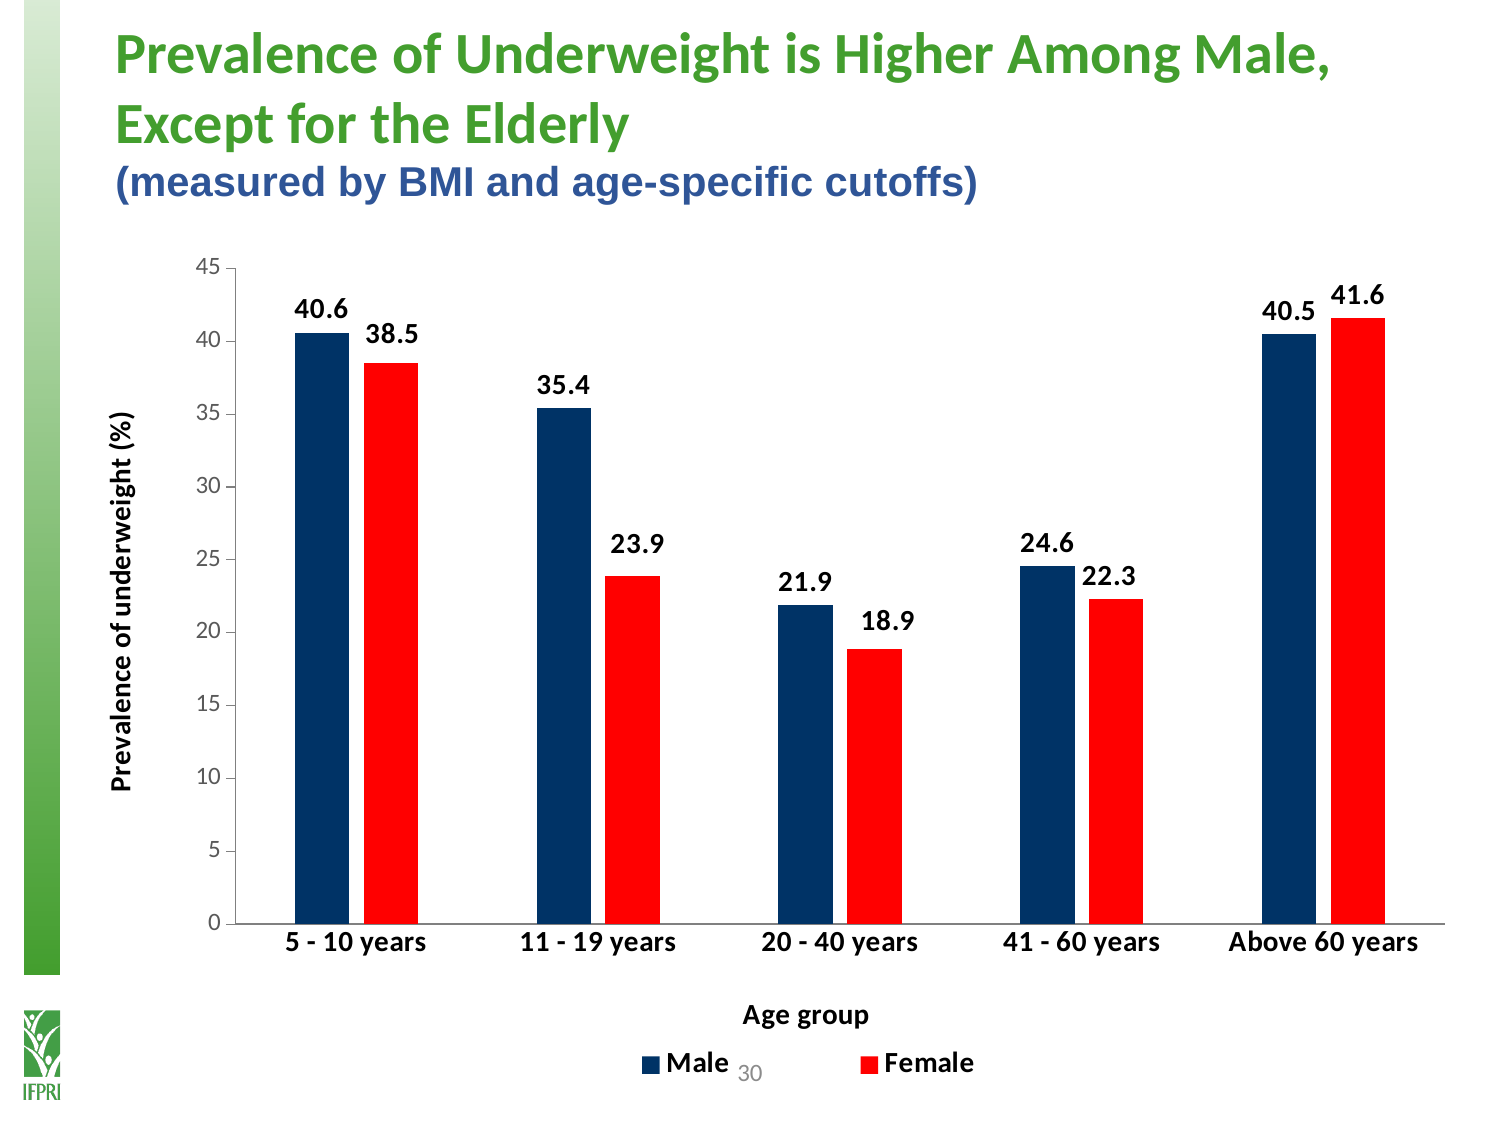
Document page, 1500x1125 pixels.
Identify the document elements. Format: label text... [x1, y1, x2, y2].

text_box Prevalence of Underweight is Higher Among Male, Except for the Elderly (measured by BMI and age-specific cutoffs) [100, 23, 1434, 197]
chart [10, 243, 1468, 1102]
